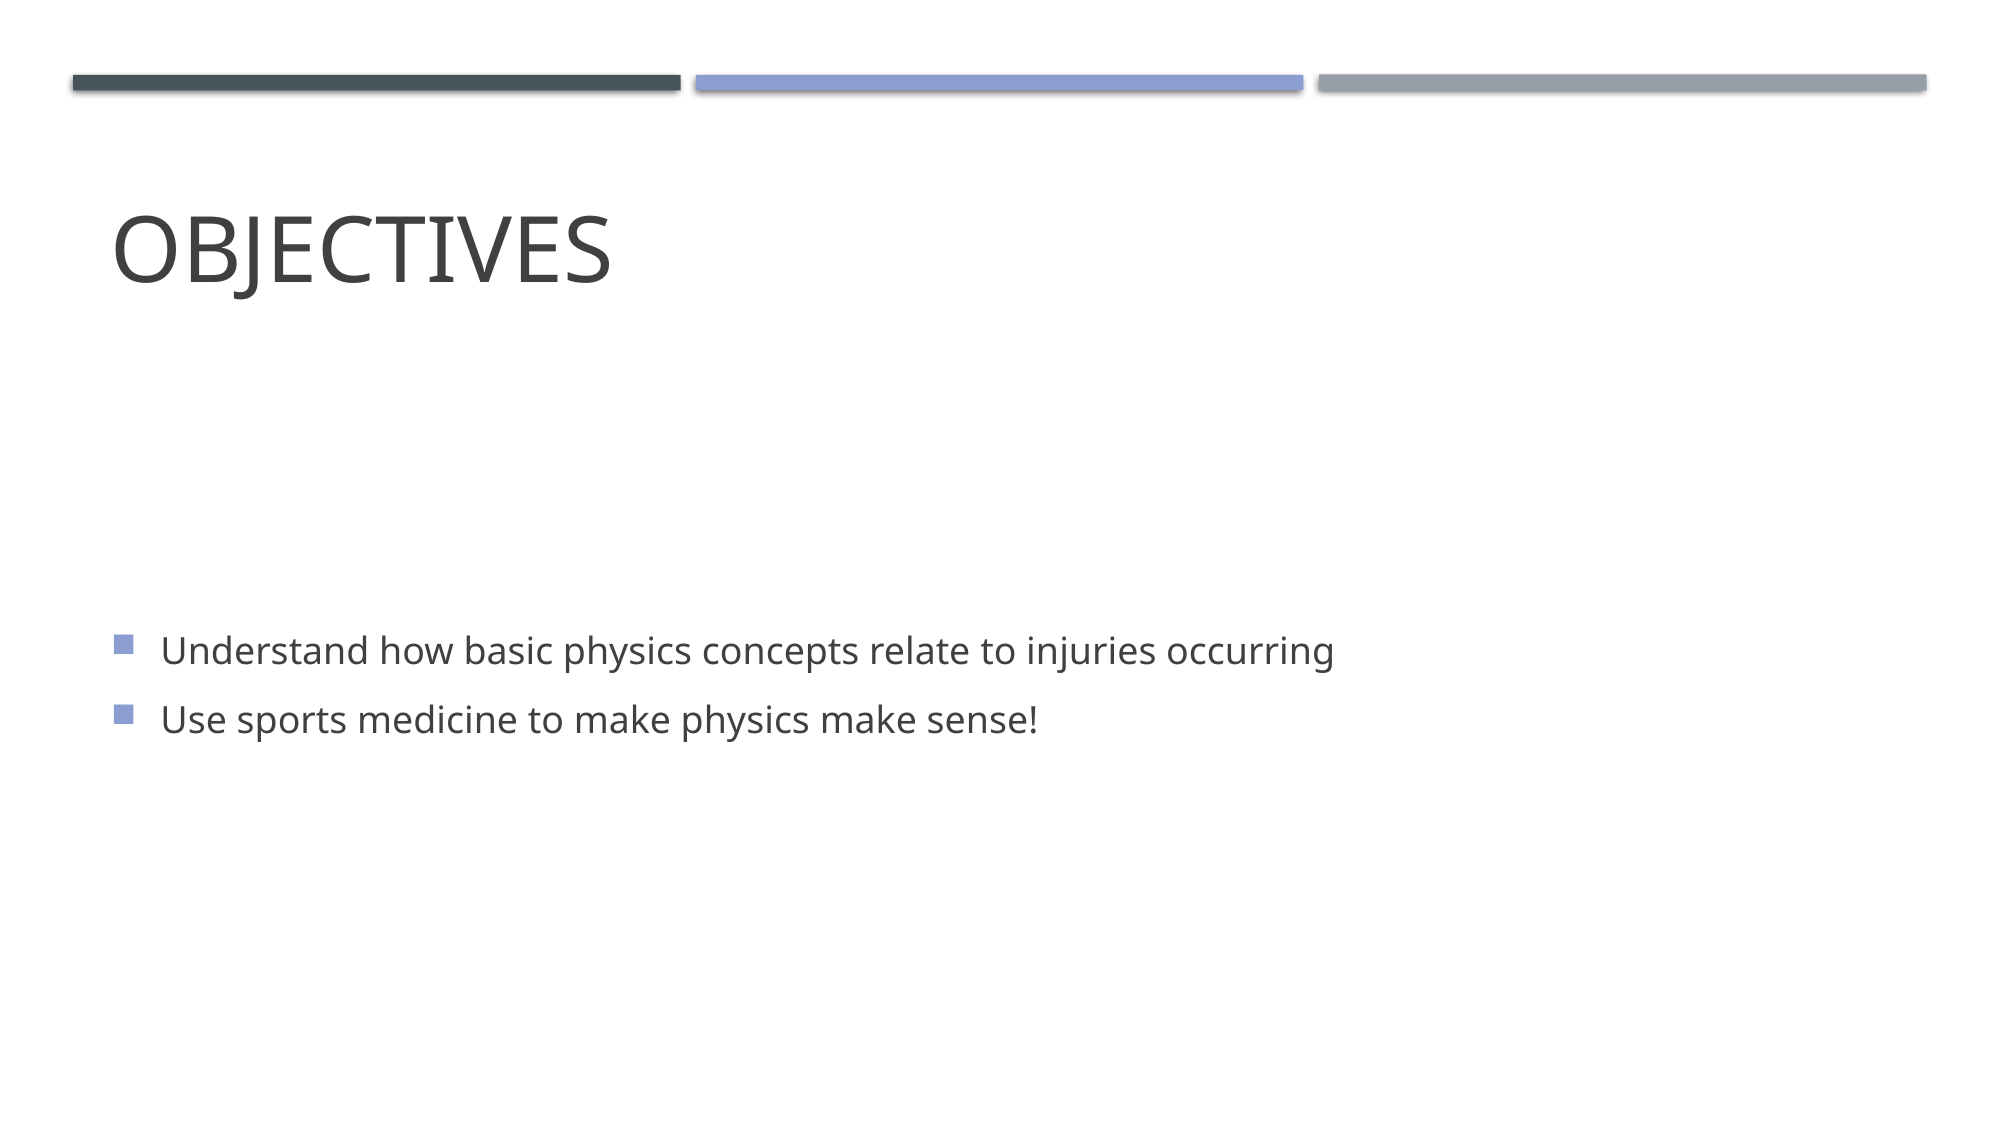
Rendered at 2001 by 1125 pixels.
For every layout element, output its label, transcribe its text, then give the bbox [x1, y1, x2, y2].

list Understand how basic physics concepts relate to injuries occurring Use sports medicine to make physics make sense! [95, 383, 1905, 981]
title Objectives [95, 115, 1905, 311]
